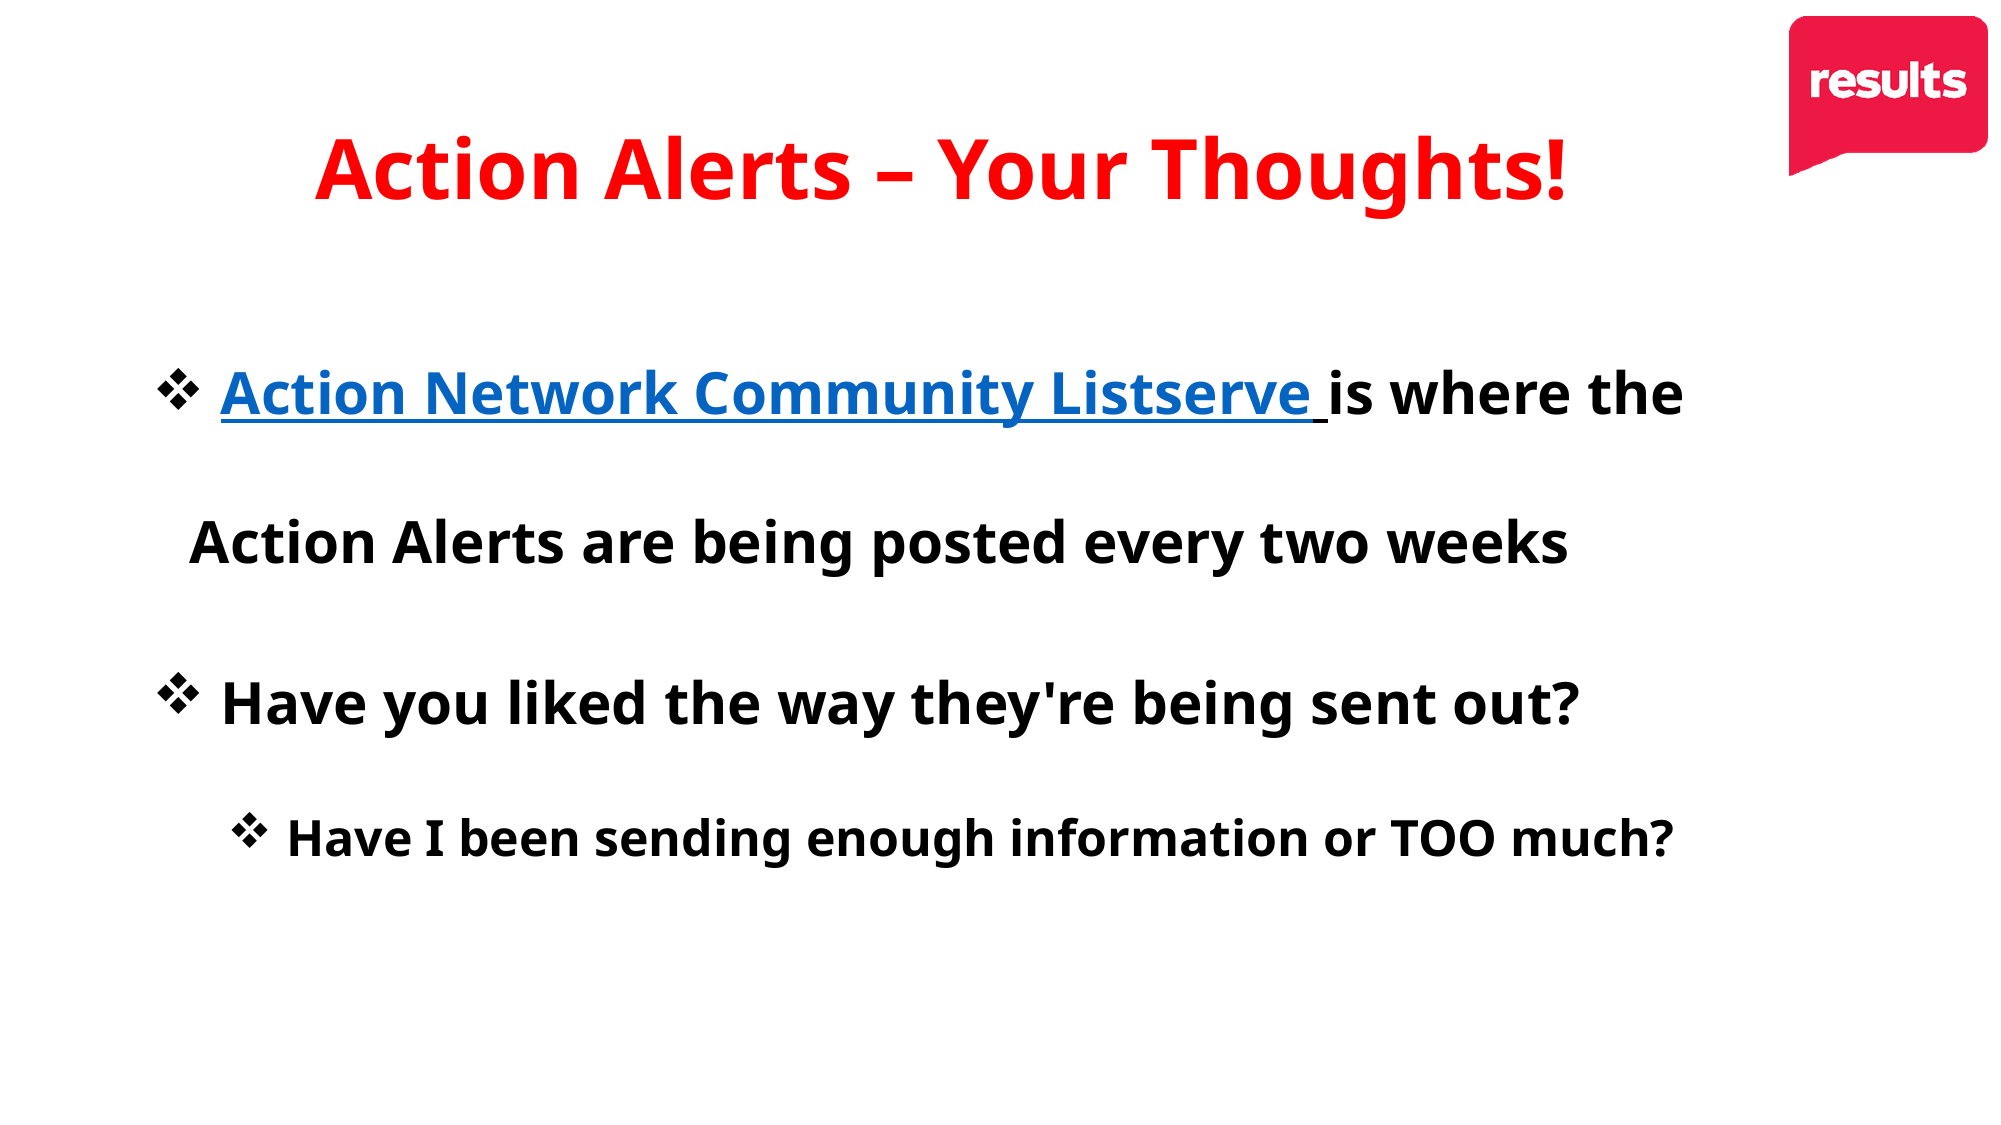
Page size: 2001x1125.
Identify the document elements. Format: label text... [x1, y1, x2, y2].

title Action Alerts – Your Thoughts! [80, 64, 1806, 282]
picture [1789, 16, 1988, 176]
list Action Network Community Listserve is where the Action Alerts are being posted every two weeks Have you liked the way they're being sent out? Have I been sending enough information or TOO much? [137, 269, 1863, 1061]
